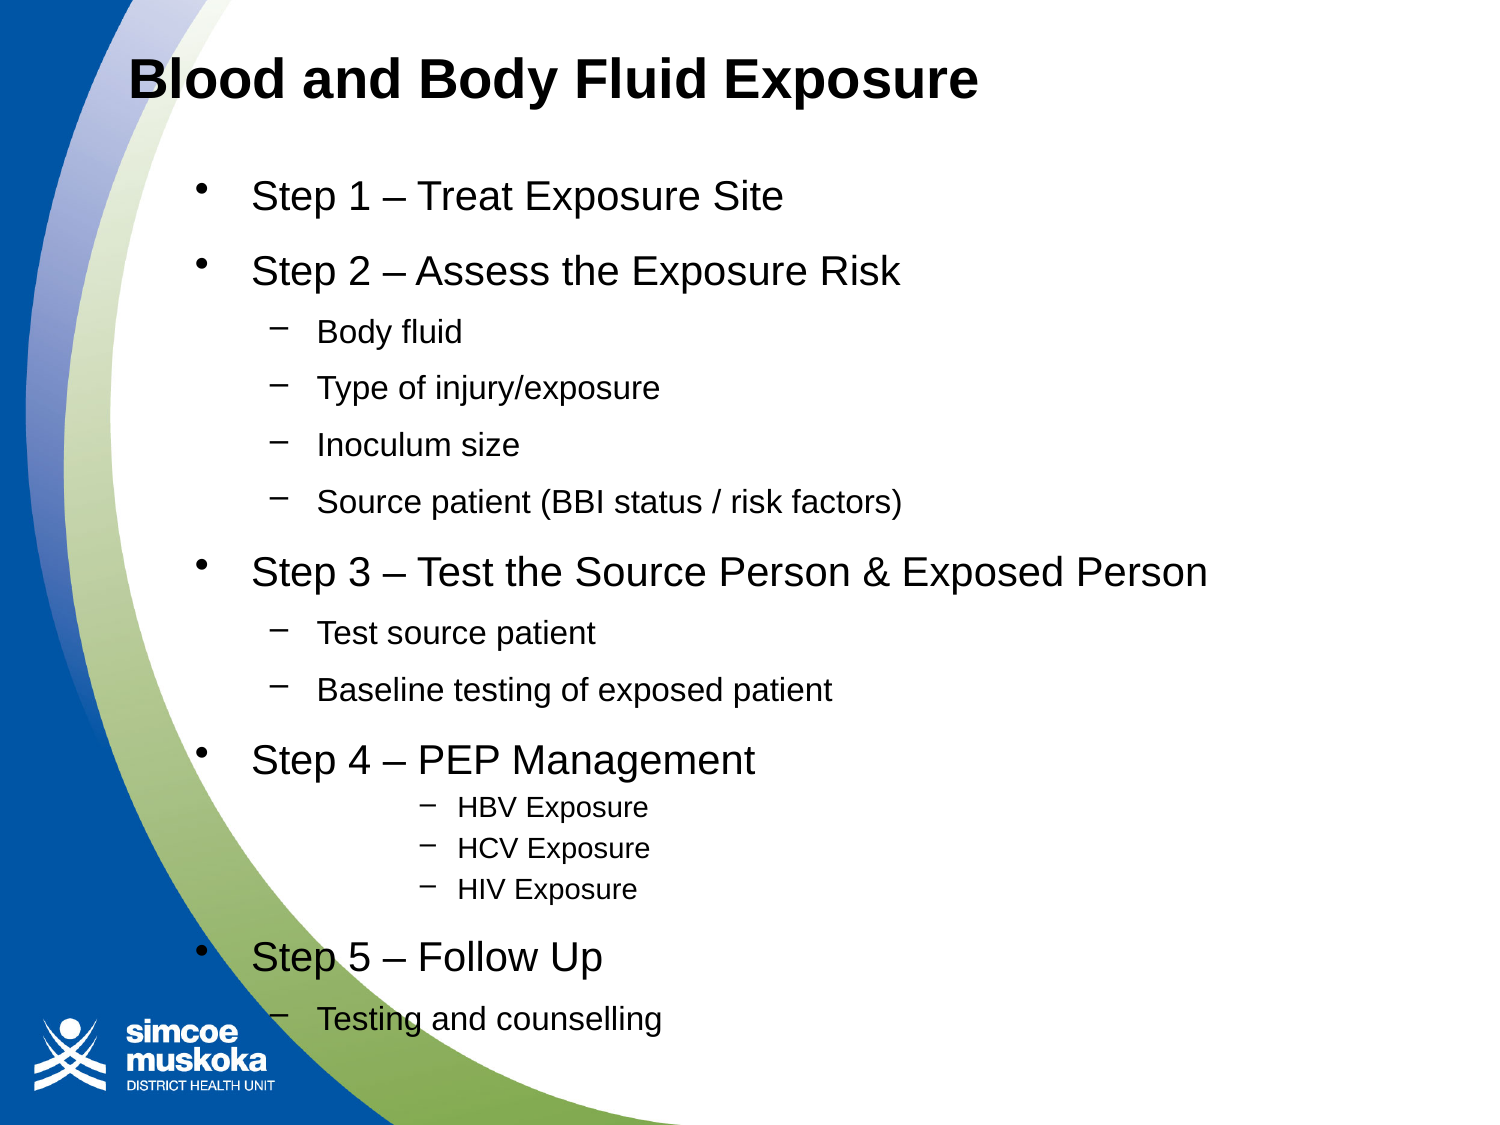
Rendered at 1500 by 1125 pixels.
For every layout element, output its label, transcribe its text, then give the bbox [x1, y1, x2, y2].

list Step 1 – Treat Exposure Site Step 2 – Assess the Exposure Risk Body fluid Type of injury/exposure Inoculum size Source patient (BBI status / risk factors) Step 3 – Test the Source Person & Exposed Person Test source patient Baseline testing of exposed patient Step 4 – PEP Management HBV Exposure HCV Exposure HIV Exposure Step 5 – Follow Up Testing and counselling [194, 160, 1477, 904]
title Blood and Body Fluid Exposure [128, 45, 1425, 233]
picture [0, 0, 1500, 1125]
